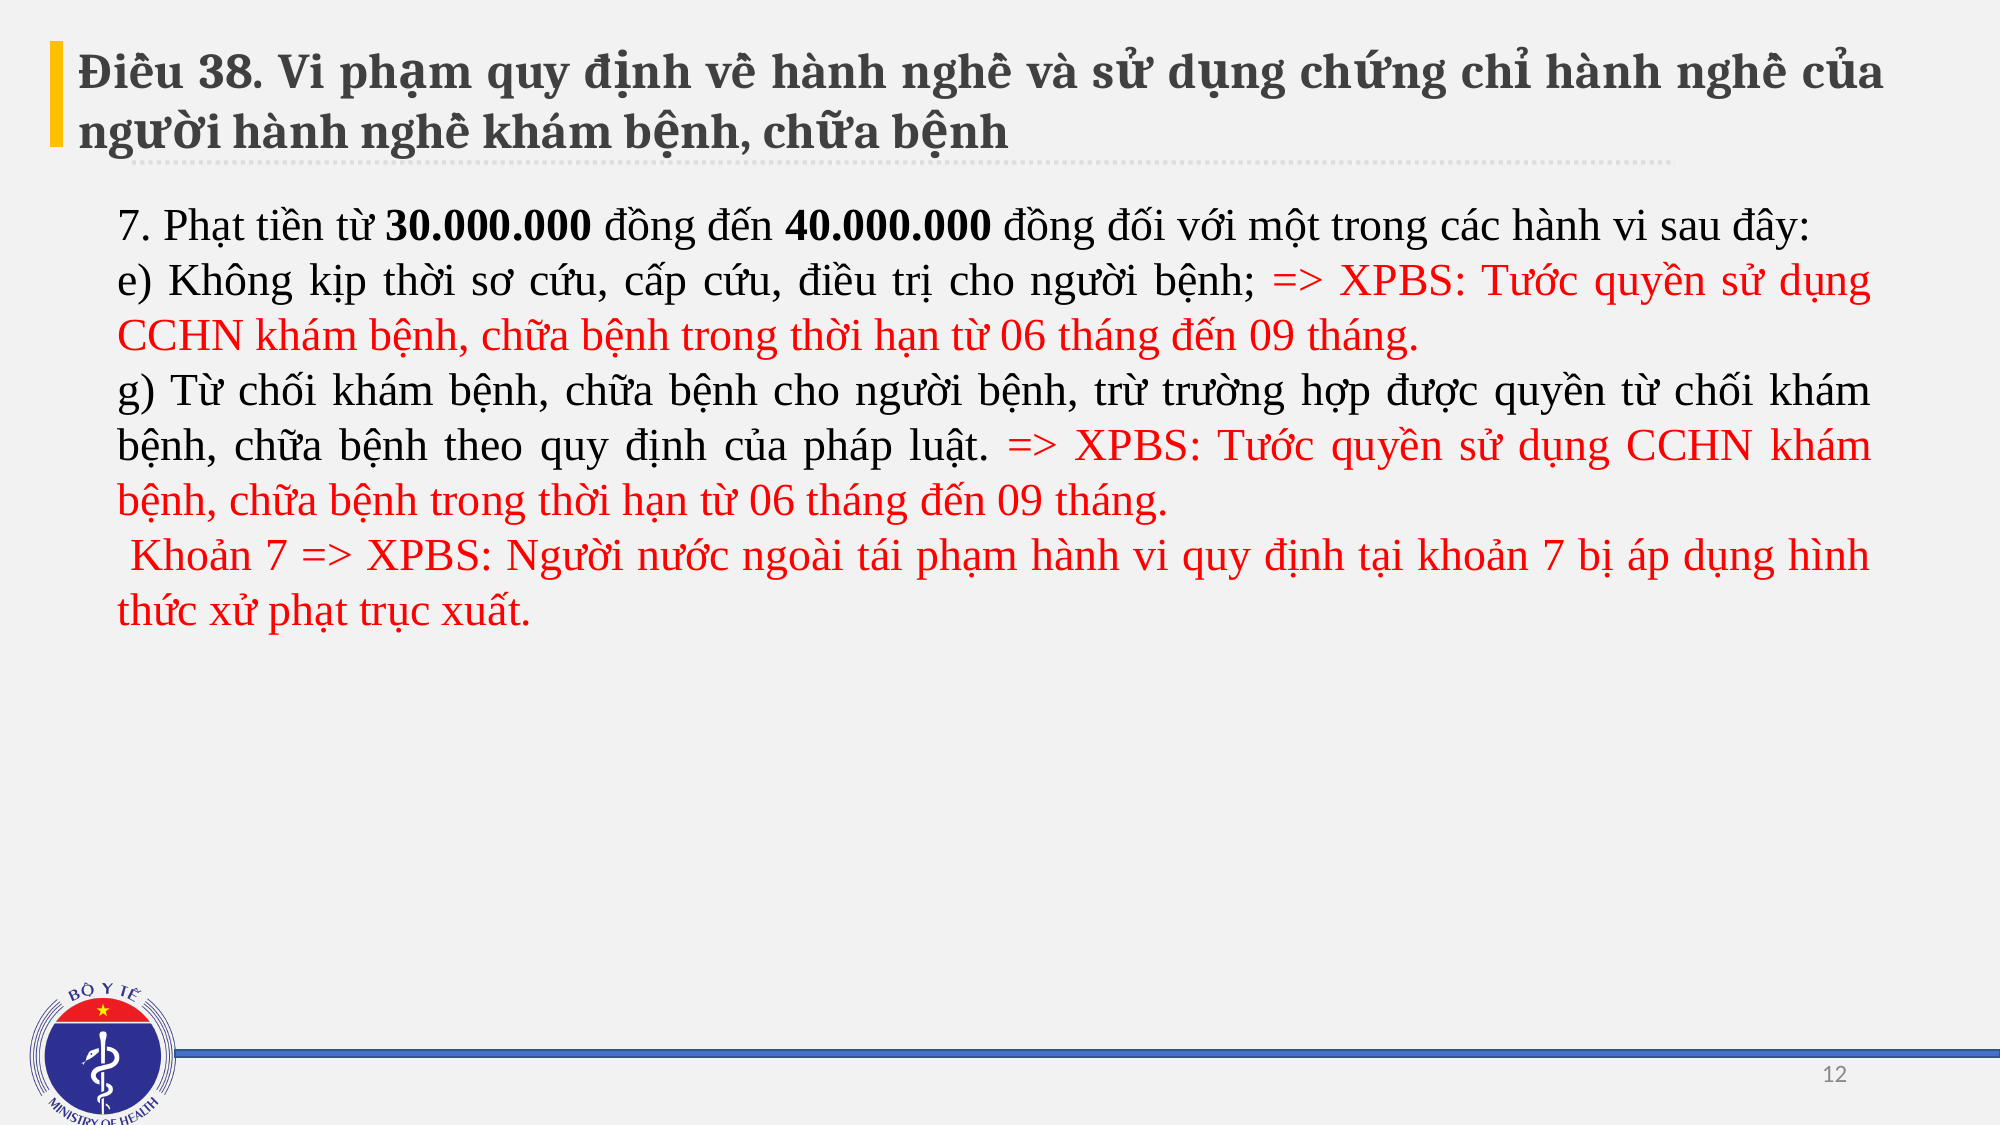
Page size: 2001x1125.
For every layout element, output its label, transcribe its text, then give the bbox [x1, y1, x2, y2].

text_box Điều 38. Vi phạm quy định về hành nghề và sử dụng chứng chỉ hành nghề của người hành nghề khám bệnh, chữa bệnh [74, 63, 1888, 133]
text_box 7. Phạt tiền từ 30.000.000 đồng đến 40.000.000 đồng đối với một trong các hành vi sau đây: e) Không kịp thời sơ cứu, cấp cứu, điều trị cho người bệnh; => XPBS: Tước quyền sử dụng CCHN khám bệnh, chữa bệnh trong thời hạn từ 06 tháng đến 09 tháng. g) Từ chối khám bệnh, chữa bệnh cho người bệnh, trừ trường hợp được quyền từ chối khám bệnh, chữa bệnh theo quy định của pháp luật. => XPBS: Tước quyền sử dụng CCHN khám bệnh, chữa bệnh trong thời hạn từ 06 tháng đến 09 tháng. Khoản 7 => XPBS: Người nước ngoài tái phạm hành vi quy định tại khoản 7 bị áp dụng hình thức xử phạt trục xuất. [102, 187, 1888, 642]
text_box [49, 41, 63, 147]
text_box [0, 903, 2000, 1125]
